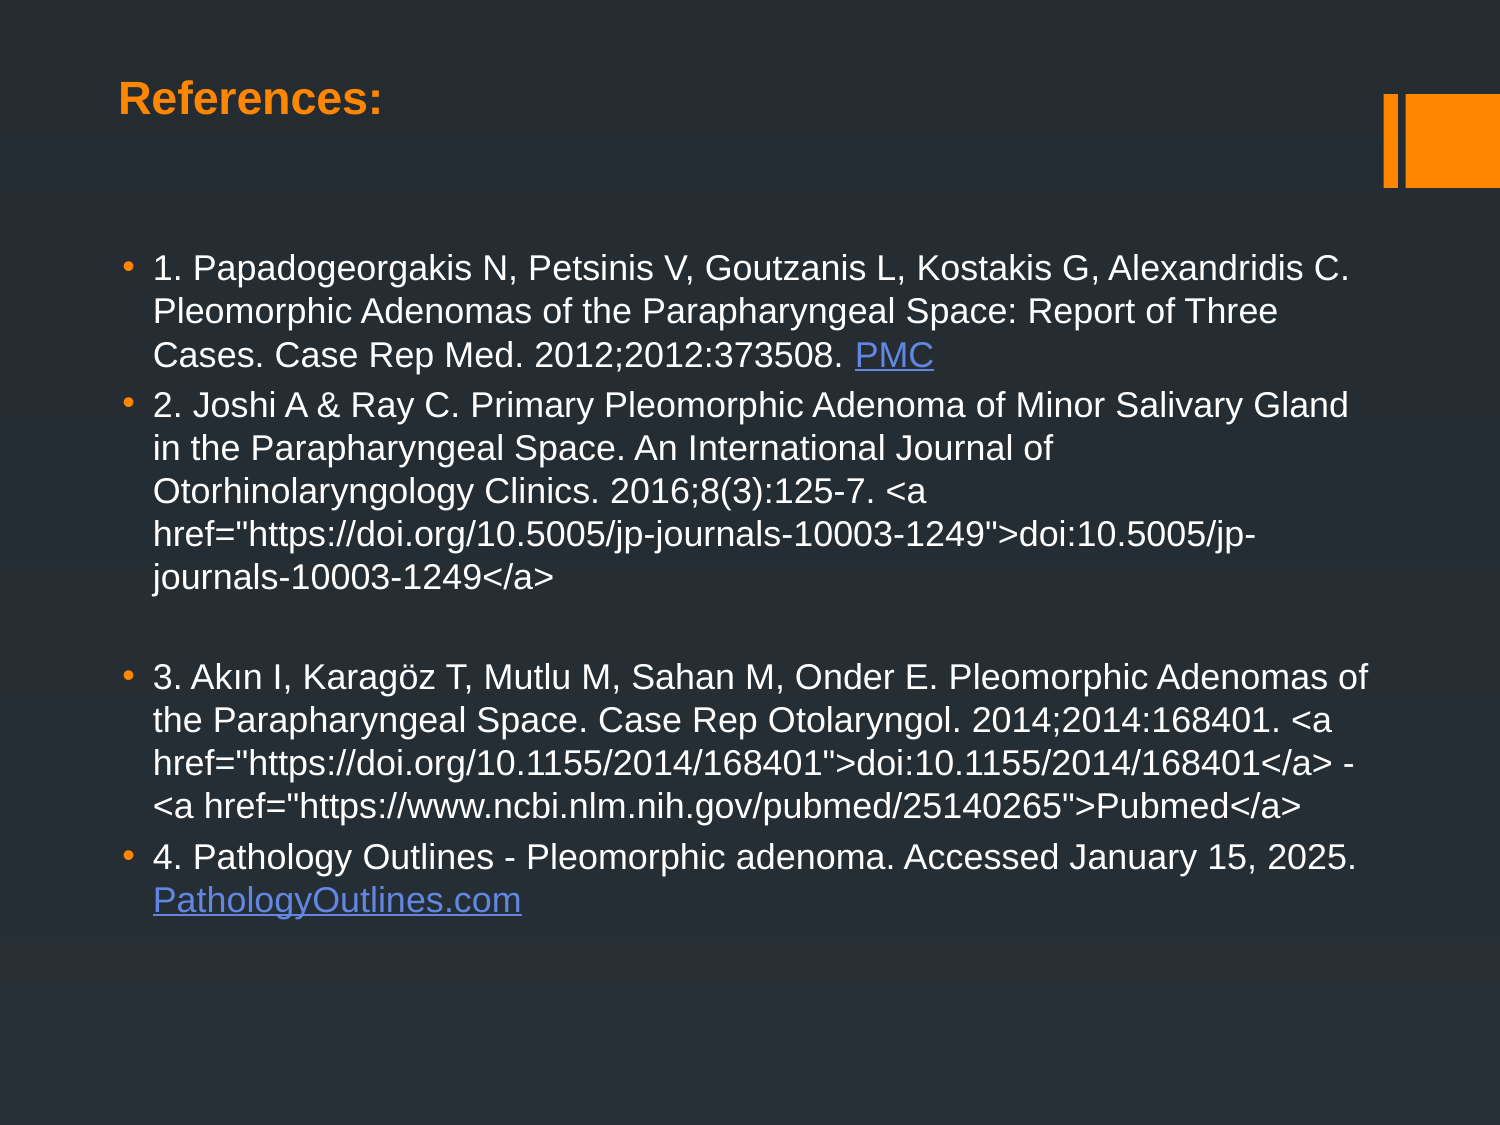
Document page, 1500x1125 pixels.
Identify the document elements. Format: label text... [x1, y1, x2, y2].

list 1. Papadogeorgakis N, Petsinis V, Goutzanis L, Kostakis G, Alexandridis C. Pleomorphic Adenomas of the Parapharyngeal Space: Report of Three Cases. Case Rep Med. 2012;2012:373508. PMC 2. Joshi A & Ray C. Primary Pleomorphic Adenoma of Minor Salivary Gland in the Parapharyngeal Space. An International Journal of Otorhinolaryngology Clinics. 2016;8(3):125-7. <a href="https://doi.org/10.5005/jp-journals-10003-1249">doi:10.5005/jp-journals-10003-1249</a> 3. Akın I, Karagöz T, Mutlu M, Sahan M, Onder E. Pleomorphic Adenomas of the Parapharyngeal Space. Case Rep Otolaryngol. 2014;2014:168401. <a href="https://doi.org/10.1155/2014/168401">doi:10.1155/2014/168401</a> - <a href="https://www.ncbi.nlm.nih.gov/pubmed/25140265">Pubmed</a> 4. Pathology Outlines - Pleomorphic adenoma. Accessed January 15, 2025. PathologyOutlines.com [99, 237, 1394, 952]
title References: [103, 59, 1375, 188]
